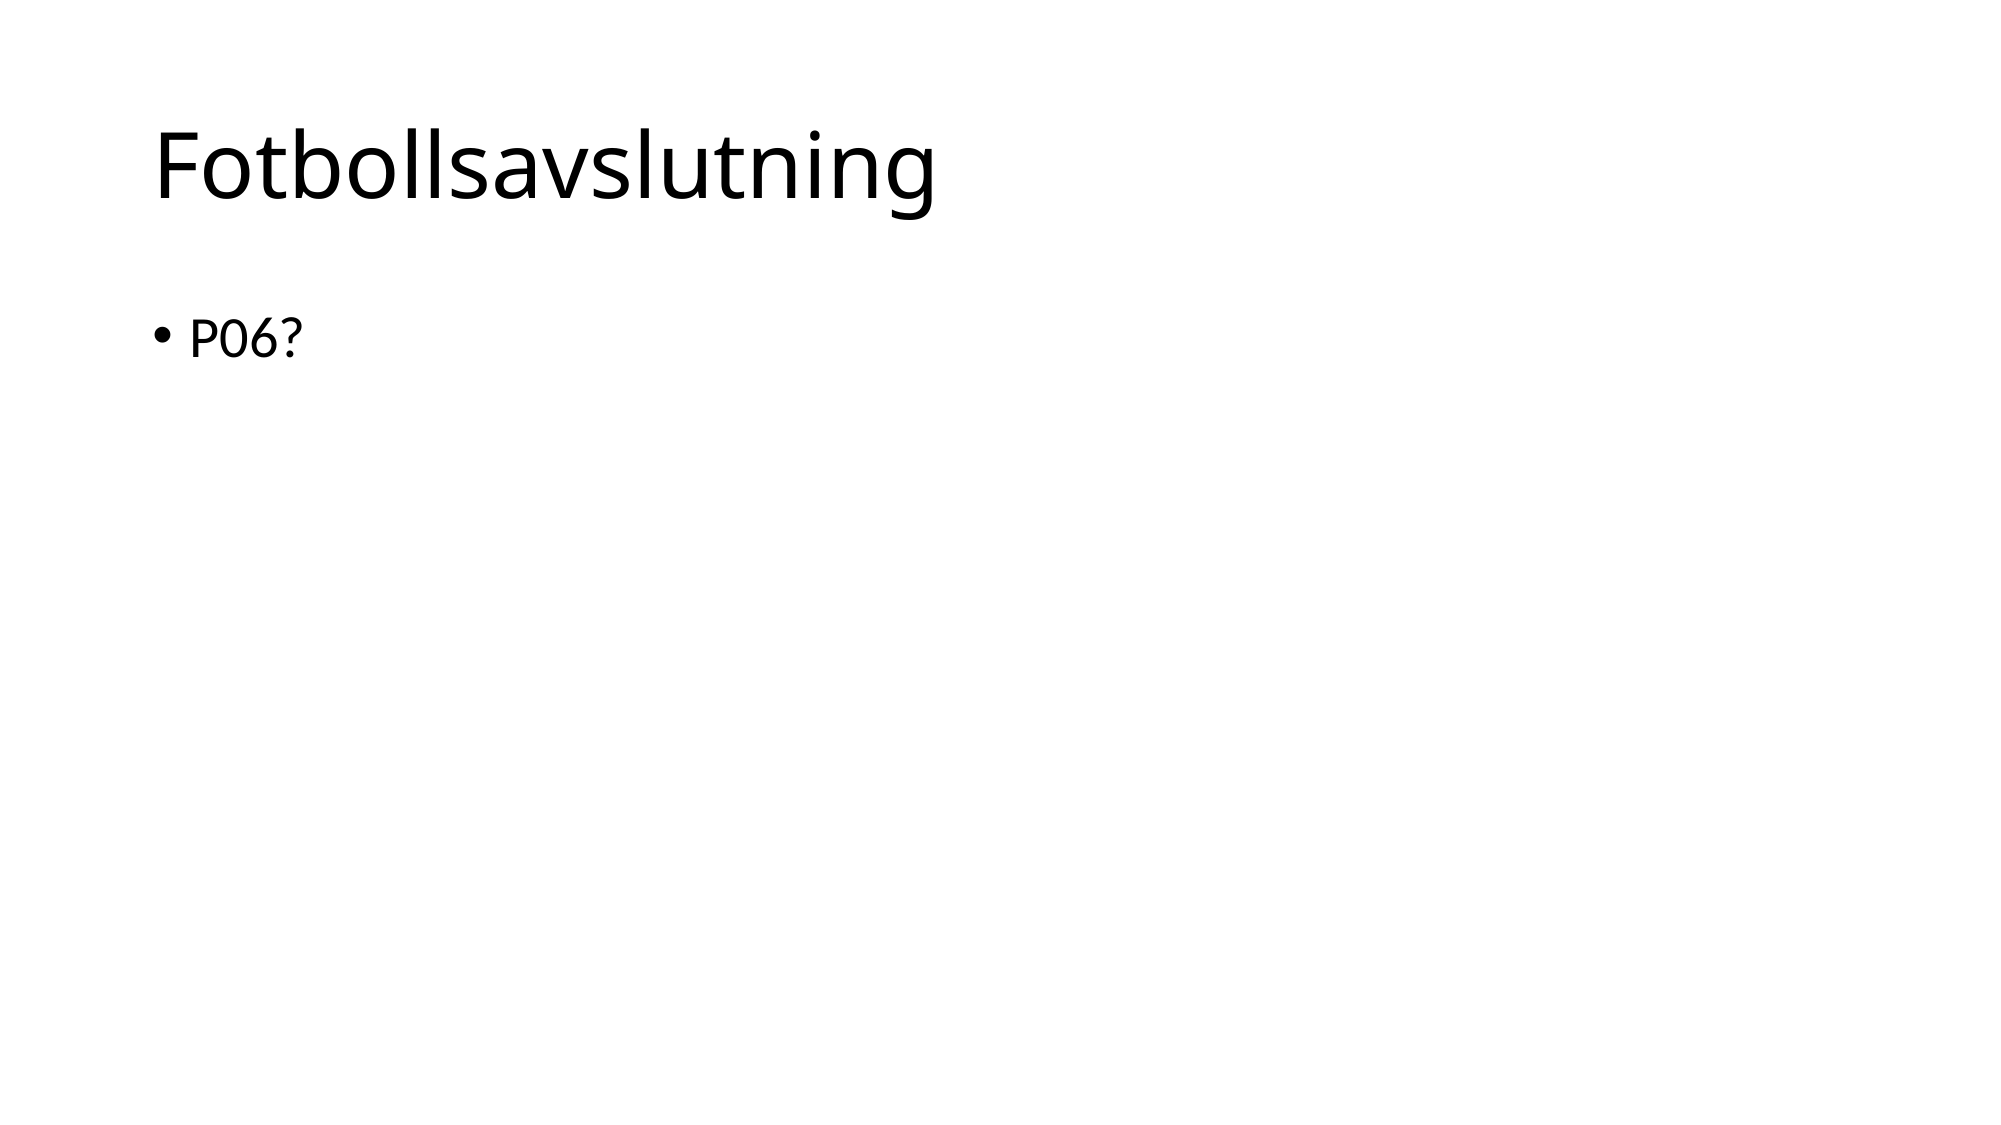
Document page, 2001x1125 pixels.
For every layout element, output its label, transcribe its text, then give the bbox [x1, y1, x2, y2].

list P06? [137, 299, 1863, 1014]
title Fotbollsavslutning [137, 59, 1863, 278]
